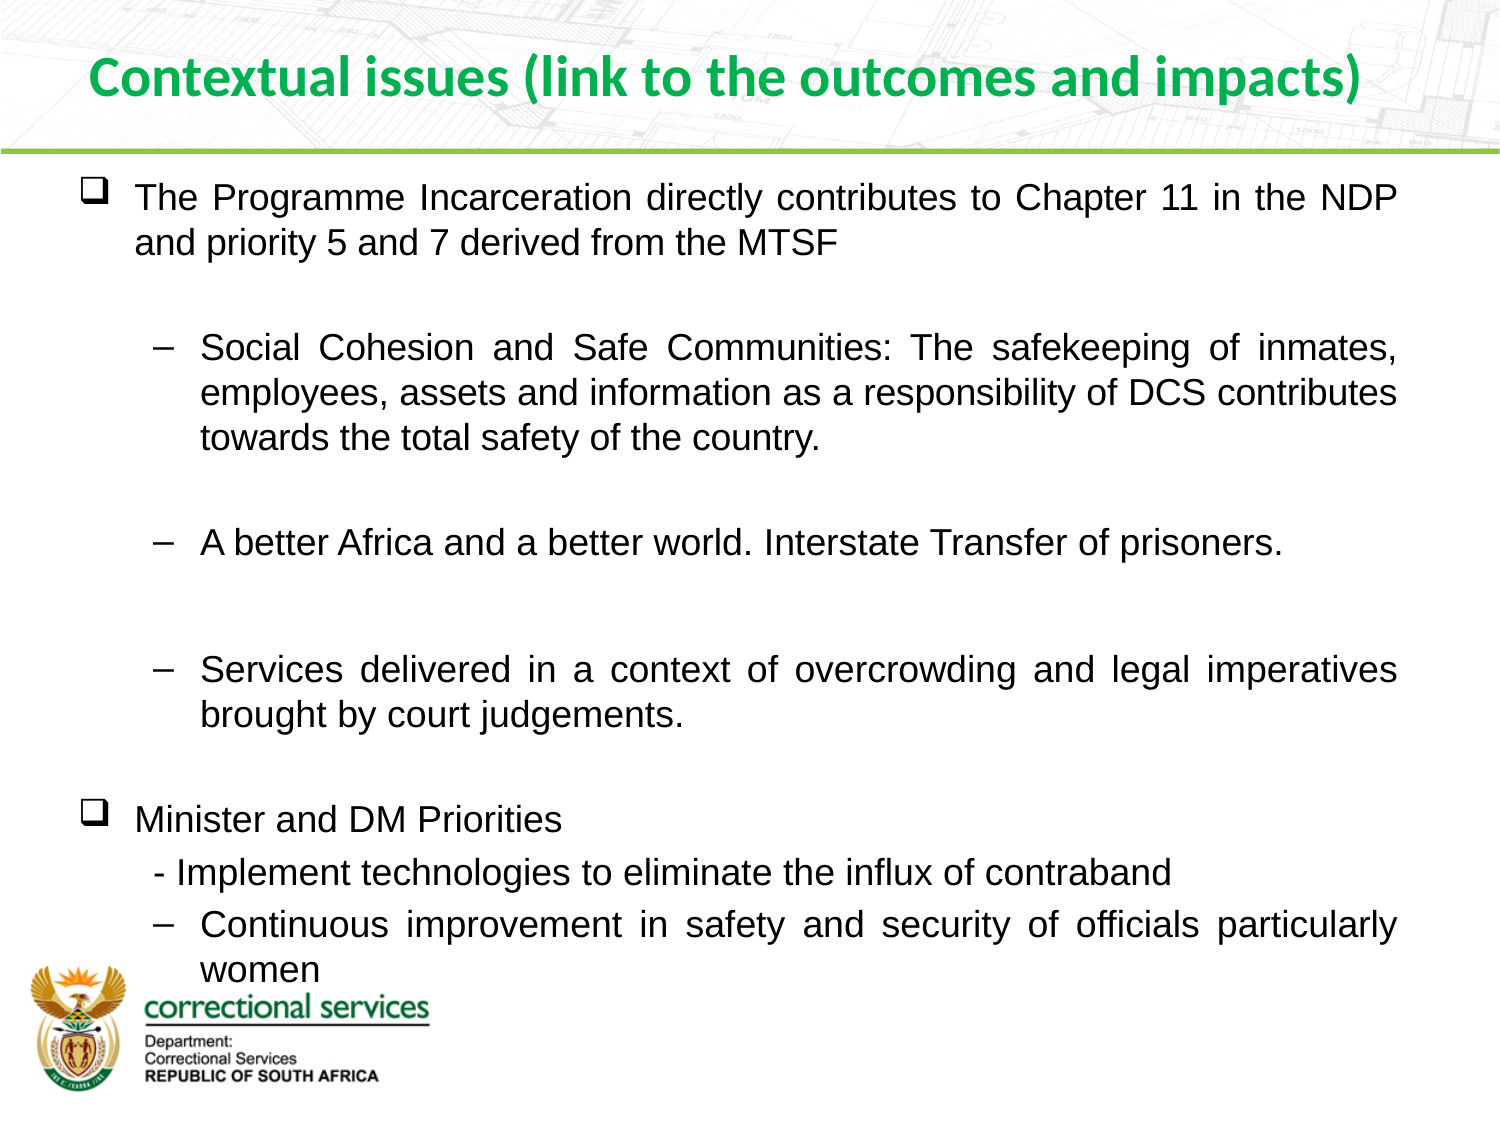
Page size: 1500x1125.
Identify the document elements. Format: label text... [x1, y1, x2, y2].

text_box Contextual issues (link to the outcomes and impacts) [74, 30, 1425, 116]
picture [0, 936, 481, 1125]
list The Programme Incarceration directly contributes to Chapter 11 in the NDP and priority 5 and 7 derived from the MTSF Social Cohesion and Safe Communities: The safekeeping of inmates, employees, assets and information as a responsibility of DCS contributes towards the total safety of the country. A better Africa and a better world. Interstate Transfer of prisoners. Services delivered in a context of overcrowding and legal imperatives brought by court judgements. Minister and DM Priorities - Implement technologies to eliminate the influx of contraband Continuous improvement in safety and security of officials particularly women [63, 165, 1414, 981]
picture [0, 0, 1500, 154]
